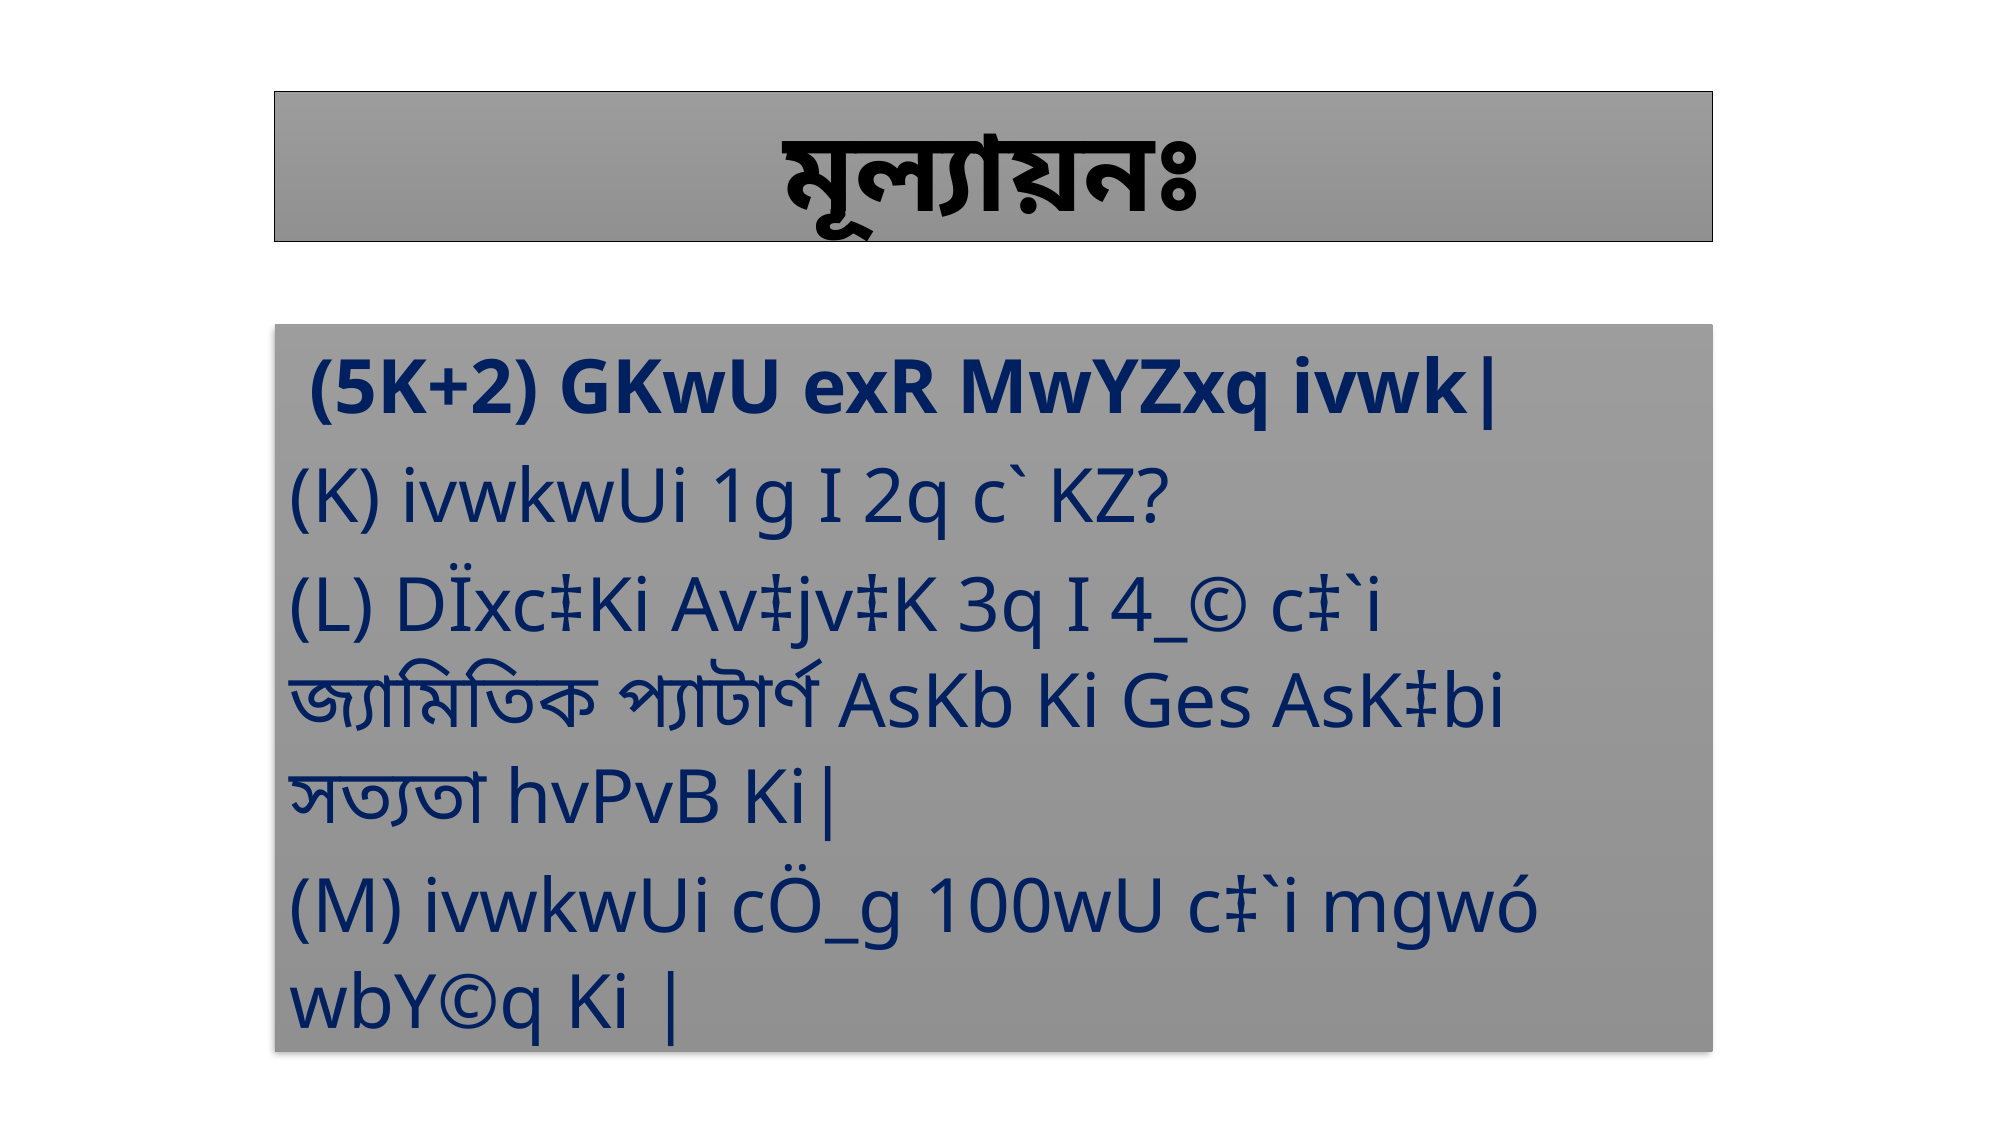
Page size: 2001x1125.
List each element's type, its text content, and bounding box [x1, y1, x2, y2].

text_box মূল্যায়নঃ [274, 91, 1713, 242]
text_box (5K+2) GKwU exR MwYZxq ivwk| (K) ivwkwUi 1g I 2q c` KZ? (L) DÏxc‡Ki Av‡jv‡K 3q I 4_© c‡`i জ্যামিতিক প্যাটার্ণ AsKb Ki Ges AsK‡bi সত্যতা hvPvB Ki| (M) ivwkwUi cÖ_g 100wU c‡`i mgwó wbY©q Ki | [274, 324, 1713, 1052]
